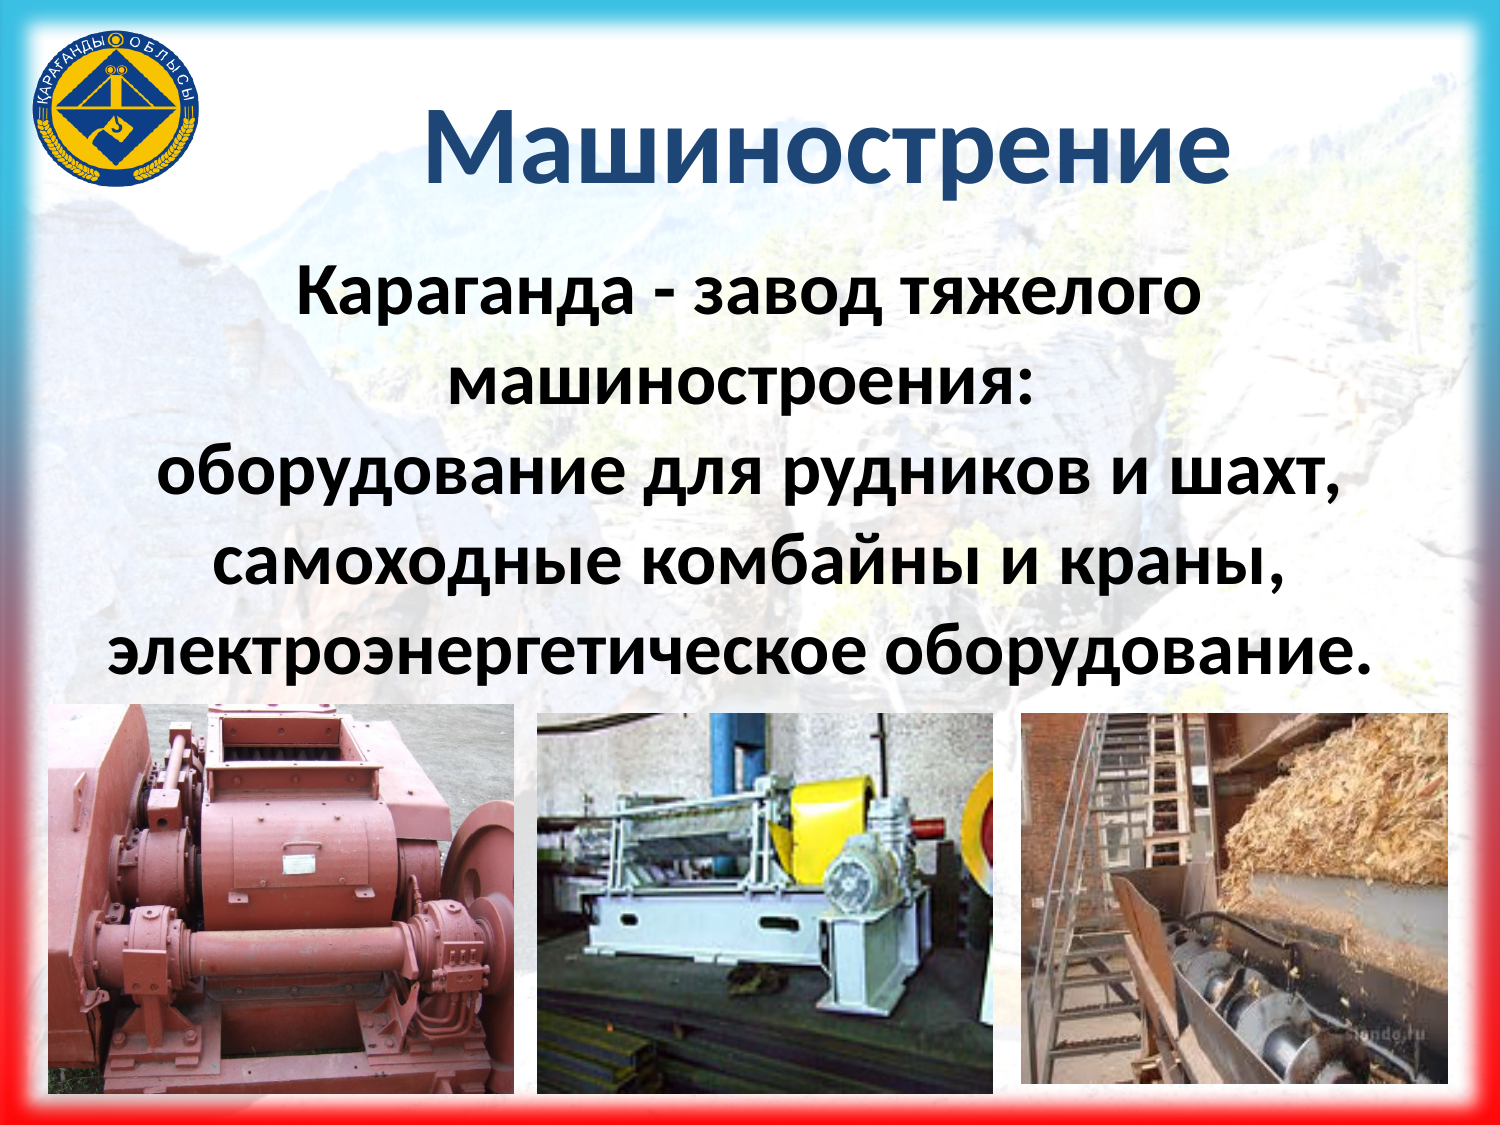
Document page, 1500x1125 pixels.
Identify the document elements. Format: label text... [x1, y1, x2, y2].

title Машинострение [230, 45, 1425, 231]
picture [0, 0, 1500, 1125]
list Климат [19, 14, 1485, 1115]
list Караганда - завод тяжелого машиностроения: оборудование для рудников и шахт, самоходные комбайны и краны, электроэнергетическое оборудование. [41, 231, 1459, 1005]
